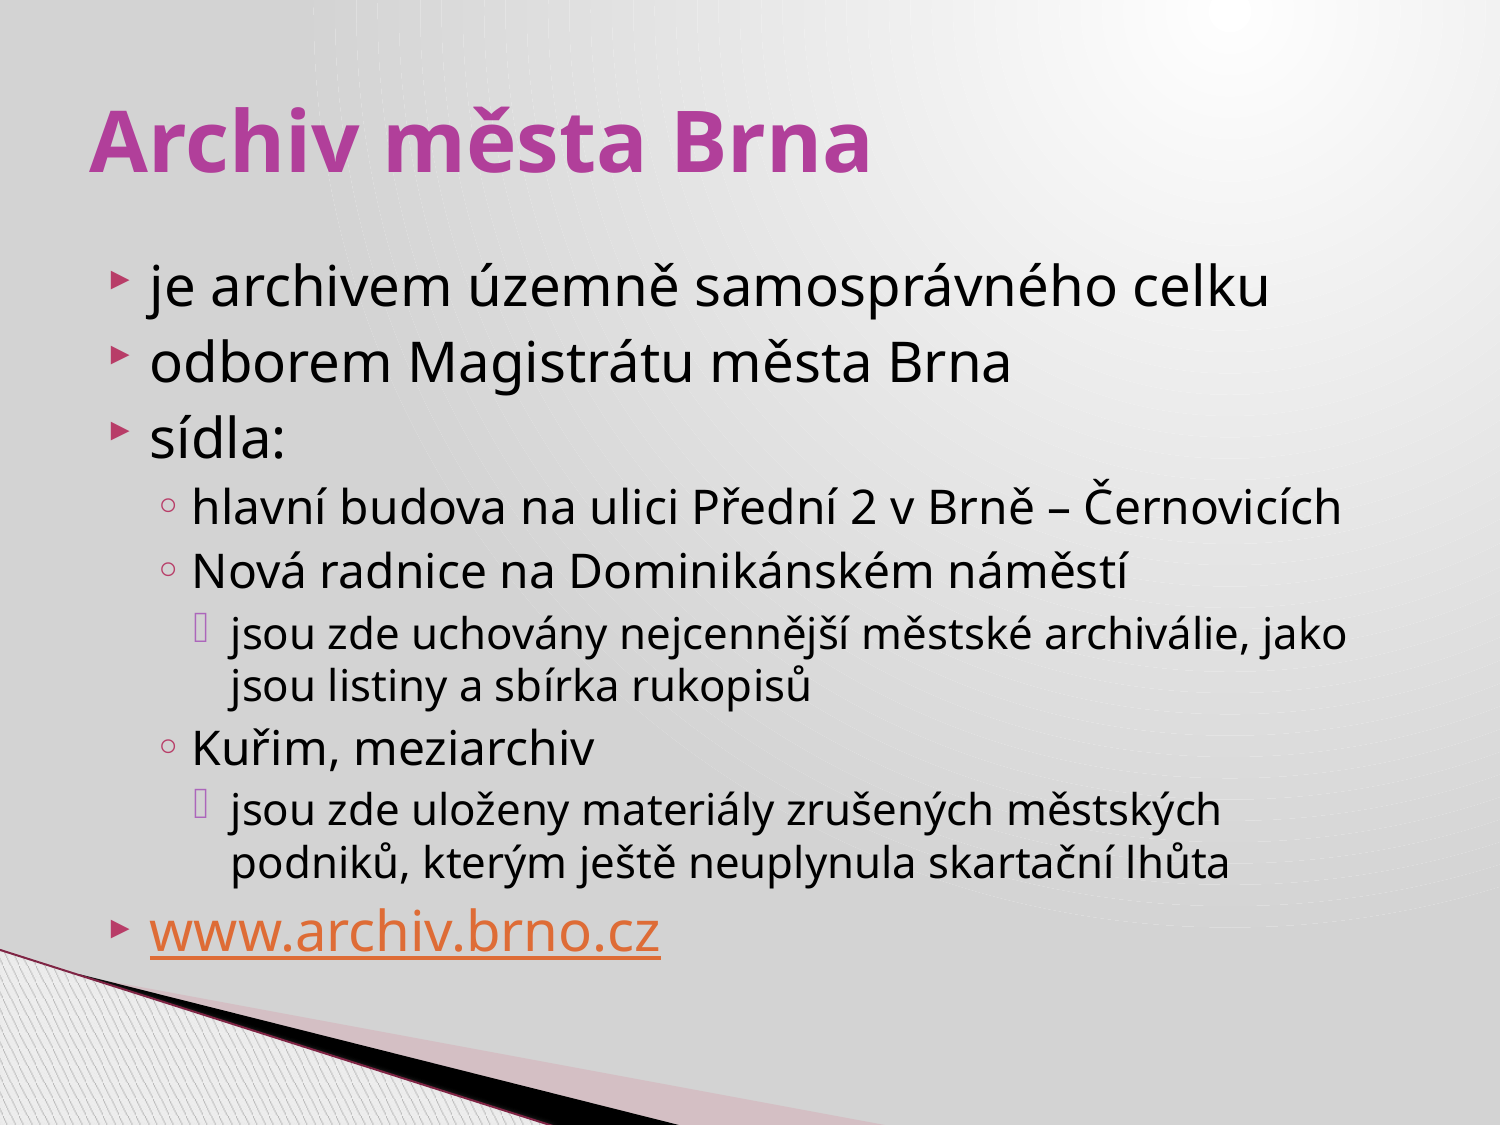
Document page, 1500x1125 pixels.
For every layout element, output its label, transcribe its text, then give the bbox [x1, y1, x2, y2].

title Archiv města Brna [75, 45, 1425, 233]
list je archivem územně samosprávného celku odborem Magistrátu města Brna sídla: hlavní budova na ulici Přední 2 v Brně – Černovicích Nová radnice na Dominikánském náměstí jsou zde uchovány nejcennější městské archiválie, jako jsou listiny a sbírka rukopisů Kuřim, meziarchiv jsou zde uloženy materiály zrušených městských podniků, kterým ještě neuplynula skartační lhůta www.archiv.brno.cz [75, 243, 1425, 986]
